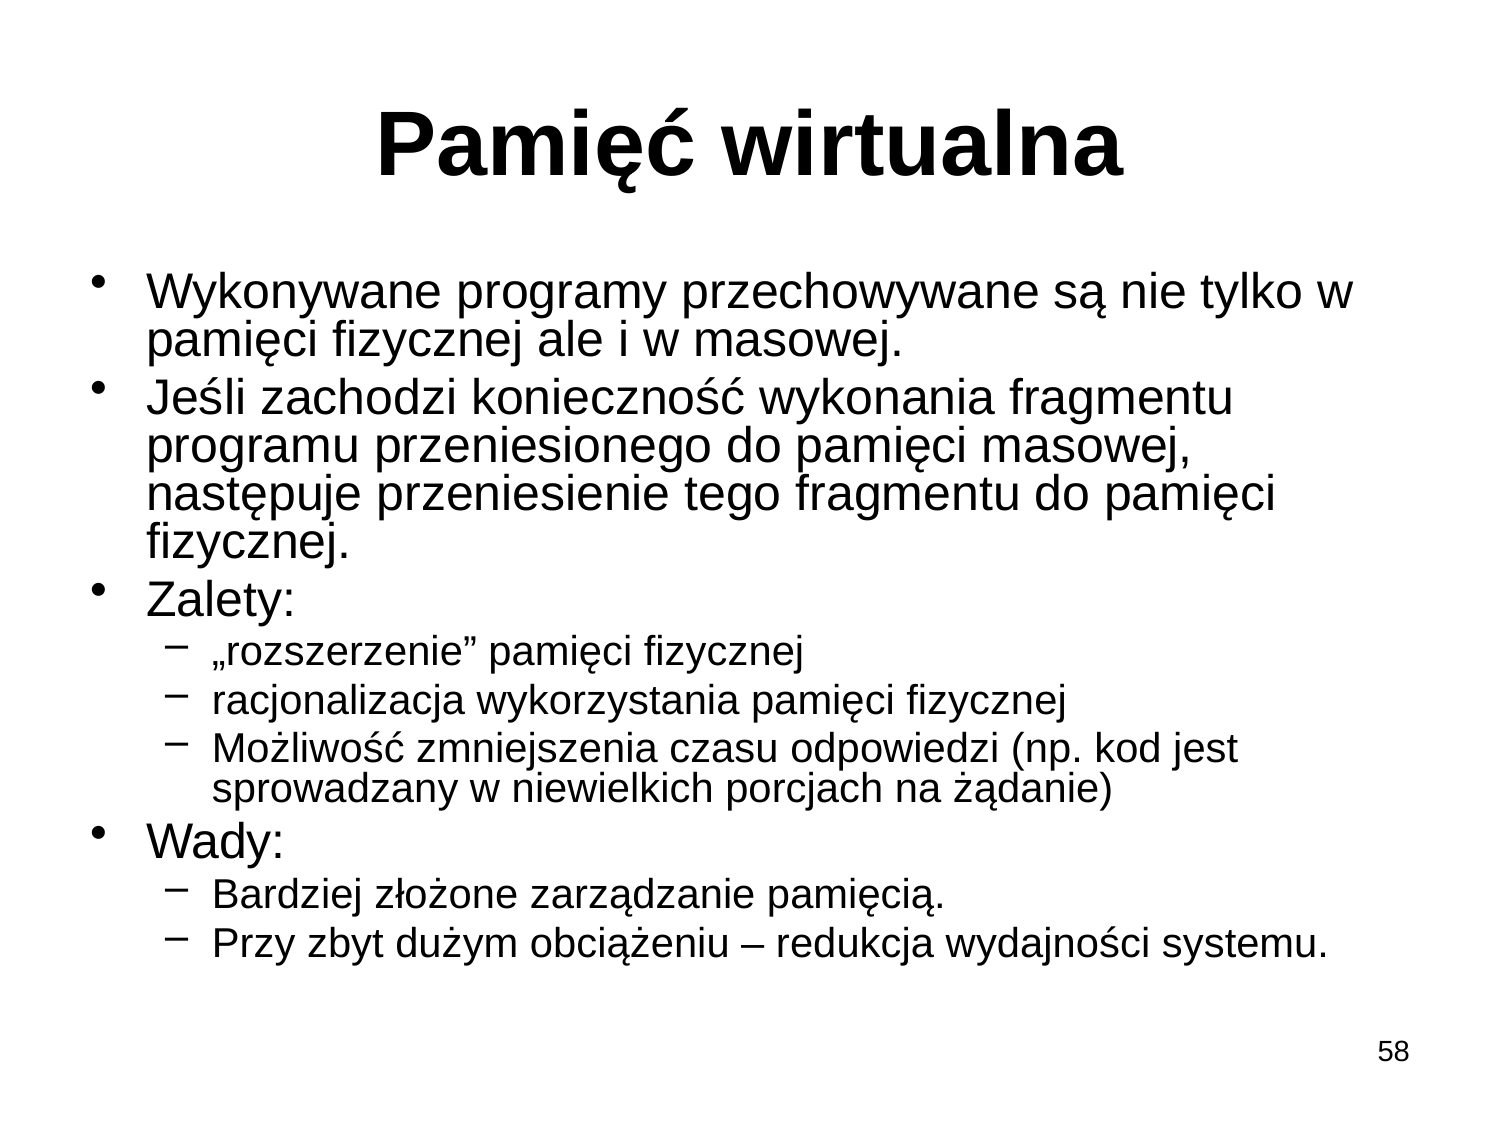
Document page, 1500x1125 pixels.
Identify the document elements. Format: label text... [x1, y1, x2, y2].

title Pamięć wirtualna [75, 45, 1425, 233]
list Wykonywane programy przechowywane są nie tylko w pamięci fizycznej ale i w masowej. Jeśli zachodzi konieczność wykonania fragmentu programu przeniesionego do pamięci masowej, następuje przeniesienie tego fragmentu do pamięci fizycznej. Zalety: „rozszerzenie” pamięci fizycznej racjonalizacja wykorzystania pamięci fizycznej Możliwość zmniejszenia czasu odpowiedzi (np. kod jest sprowadzany w niewielkich porcjach na żądanie) Wady: Bardziej złożone zarządzanie pamięcią. Przy zbyt dużym obciążeniu – redukcja wydajności systemu. [75, 262, 1425, 1005]
slide_number 58 [1074, 1024, 1425, 1103]
